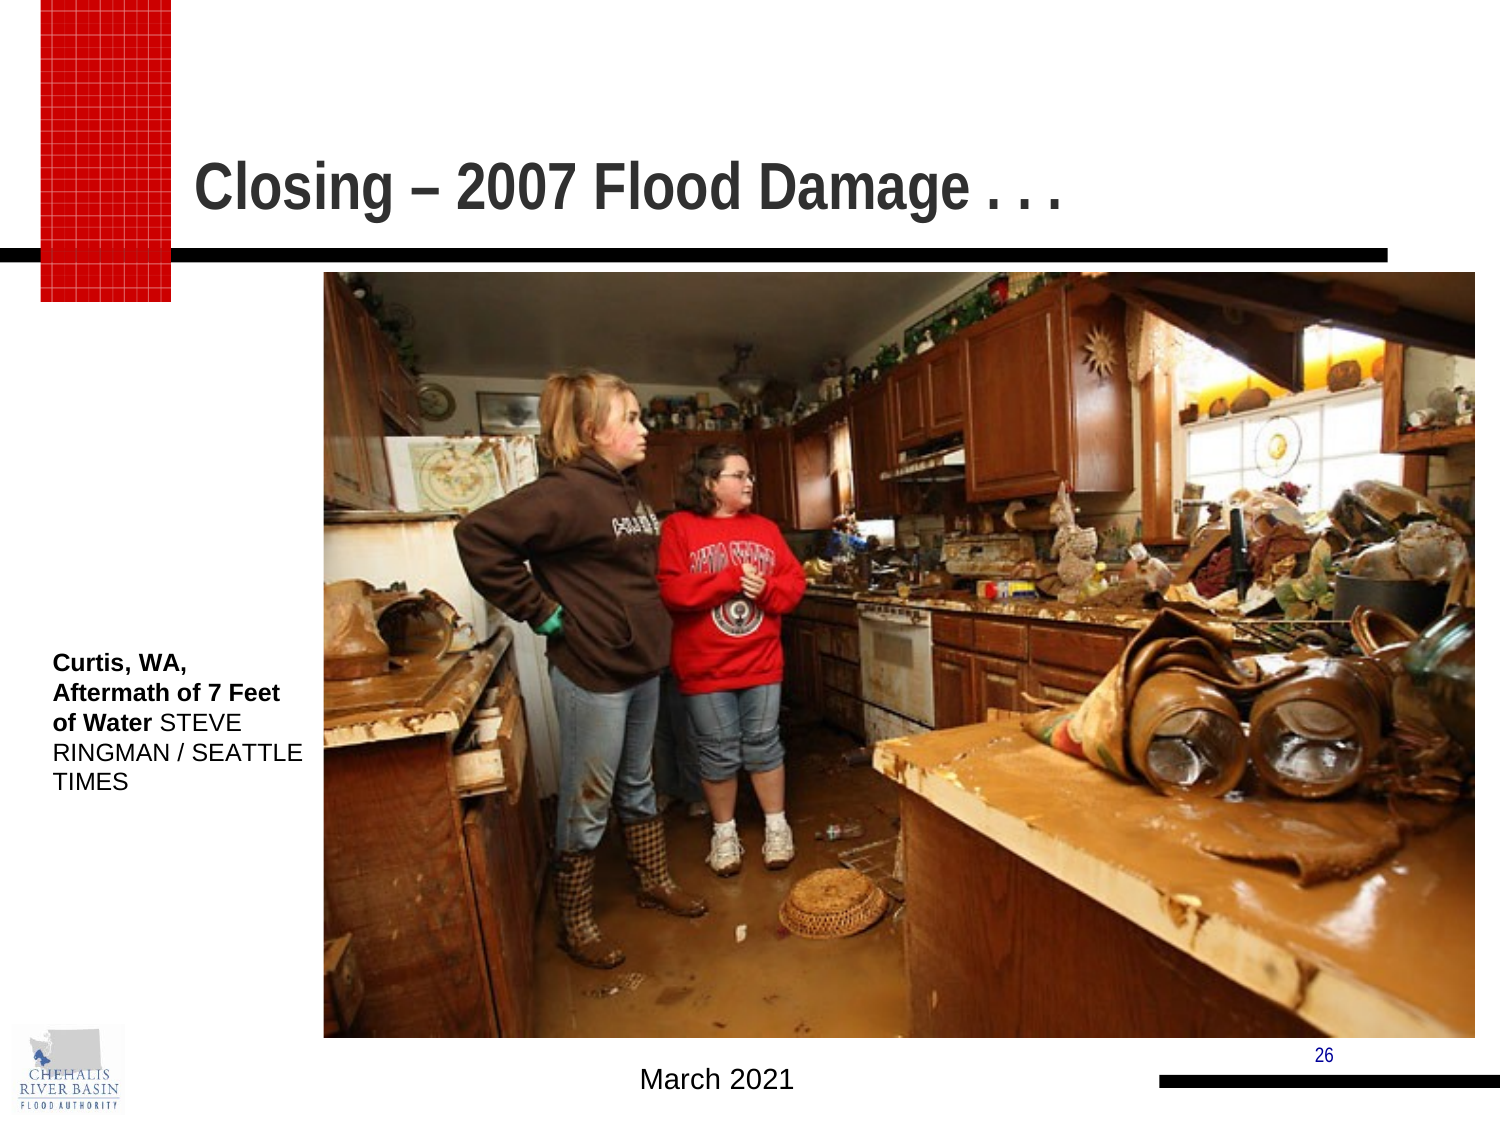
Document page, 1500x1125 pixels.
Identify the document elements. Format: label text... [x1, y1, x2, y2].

text_box [11, 1024, 125, 1115]
text_box [323, 272, 1475, 1038]
picture [40, 0, 171, 302]
footer March 2021 [637, 1059, 838, 1125]
slide_number 26 [1310, 1041, 1339, 1125]
title Closing – 2007 Flood Damage . . . [151, 142, 1349, 331]
text_box Curtis, WA, Aftermath of 7 Feet of Water STEVE RINGMAN / SEATTLE TIMES [50, 646, 312, 796]
